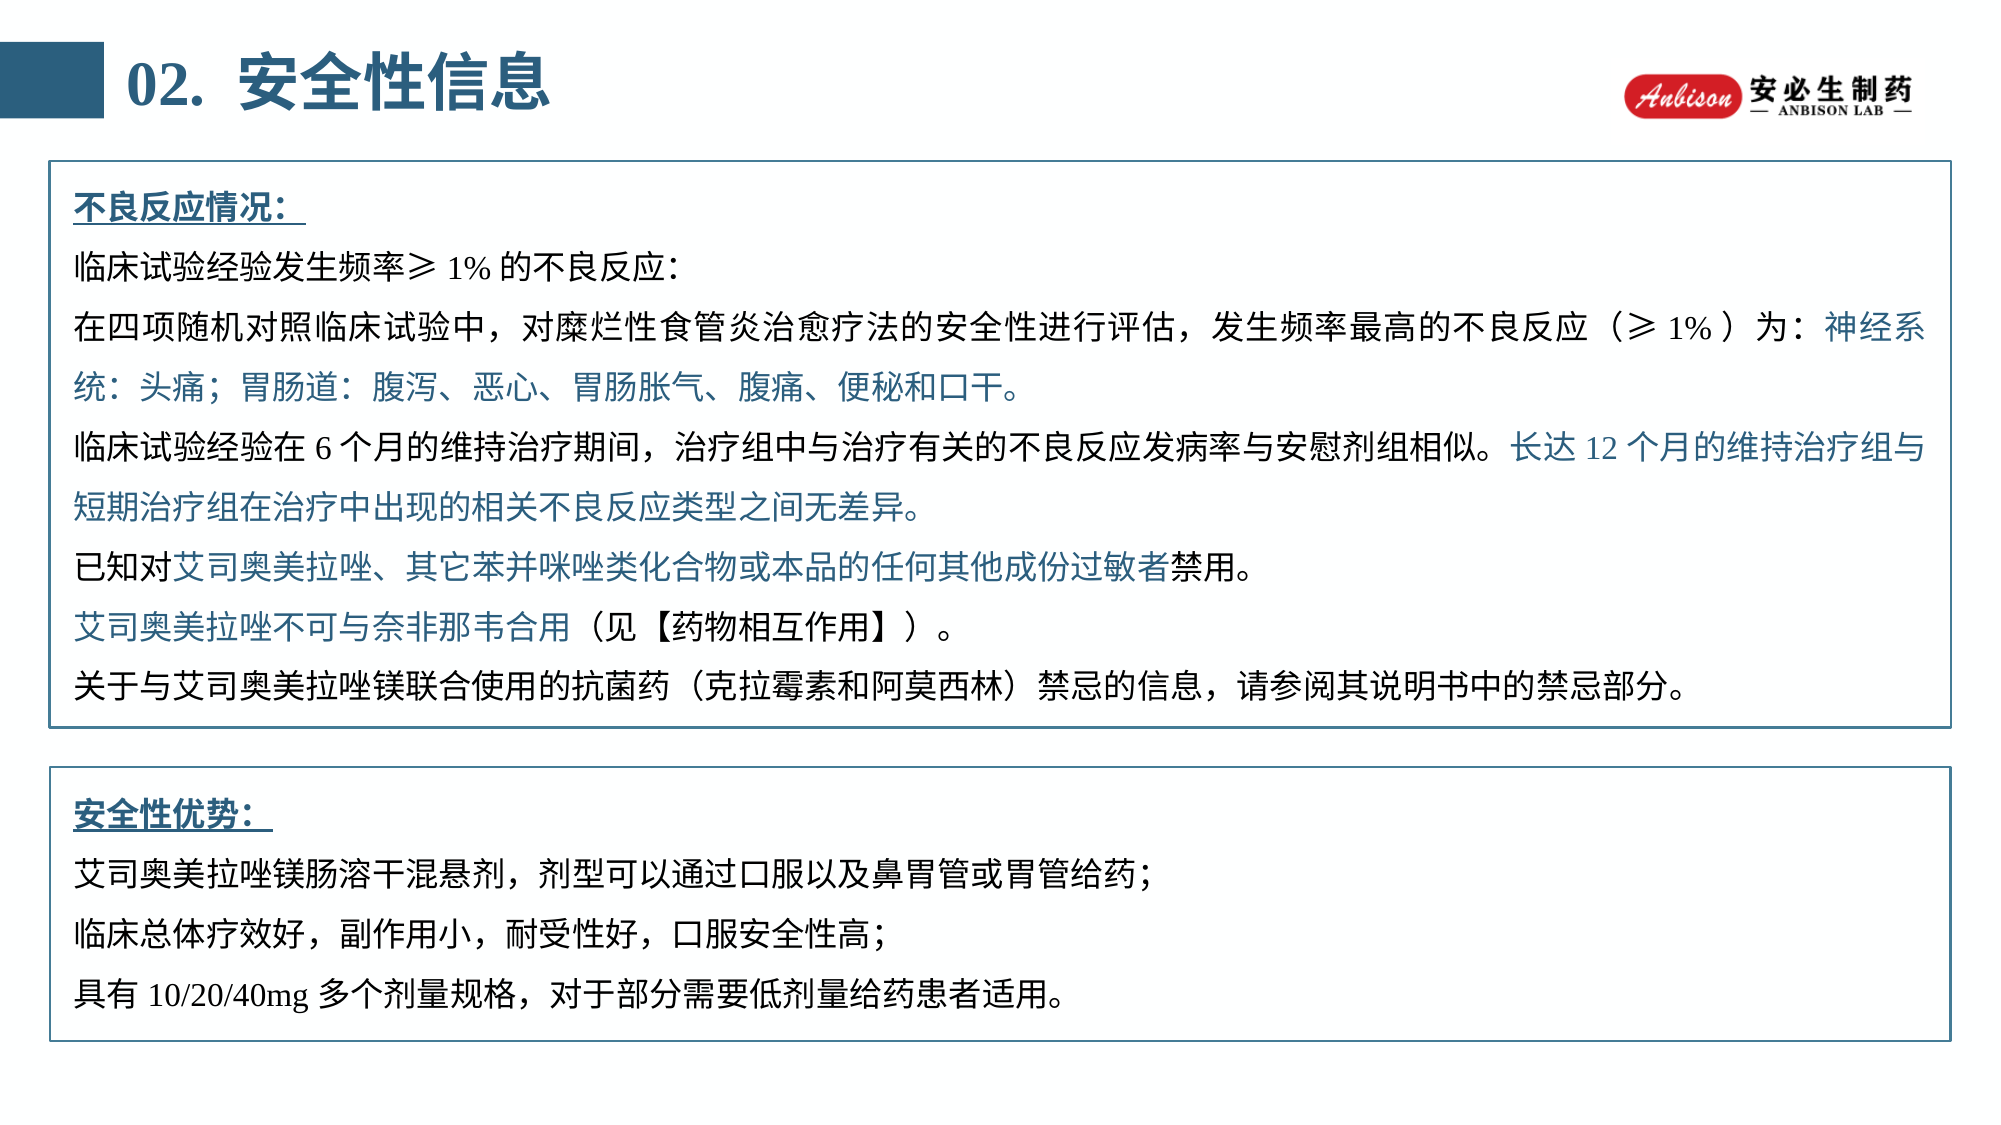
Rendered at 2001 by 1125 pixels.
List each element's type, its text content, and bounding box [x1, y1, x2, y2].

text_box 02. 安全性信息 [126, 42, 902, 119]
picture [1611, 58, 1925, 145]
text_box 安全性优势： 艾司奥美拉唑镁肠溶干混悬剂，剂型可以通过口服以及鼻胃管或胃管给药； 临床总体疗效好，副作用小，耐受性好，口服安全性高； 具有10/20/40mg多个剂量规格，对于部分需要低剂量给药患者适用。 [49, 767, 1951, 1041]
text_box [0, 41, 105, 119]
text_box 不良反应情况： 临床试验经验发生频率≥1%的不良反应： 在四项随机对照临床试验中，对糜烂性食管炎治愈疗法的安全性进行评估，发生频率最高的不良反应（≥1%）为：神经系统：头痛；胃肠道：腹泻、恶心、胃肠胀气、腹痛、便秘和口干。 临床试验经验在6个月的维持治疗期间，治疗组中与治疗有关的不良反应发病率与安慰剂组相似。长达12个月的维持治疗组与短期治疗组在治疗中出现的相关不良反应类型之间无差异。 已知对艾司奥美拉唑、其它苯并咪唑类化合物或本品的任何其他成份过敏者禁用。 艾司奥美拉唑不可与奈非那韦合用（见【药物相互作用】）。 关于与艾司奥美拉唑镁联合使用的抗菌药（克拉霉素和阿莫西林）禁忌的信息，请参阅其说明书中的禁忌部分。 [49, 160, 1951, 728]
